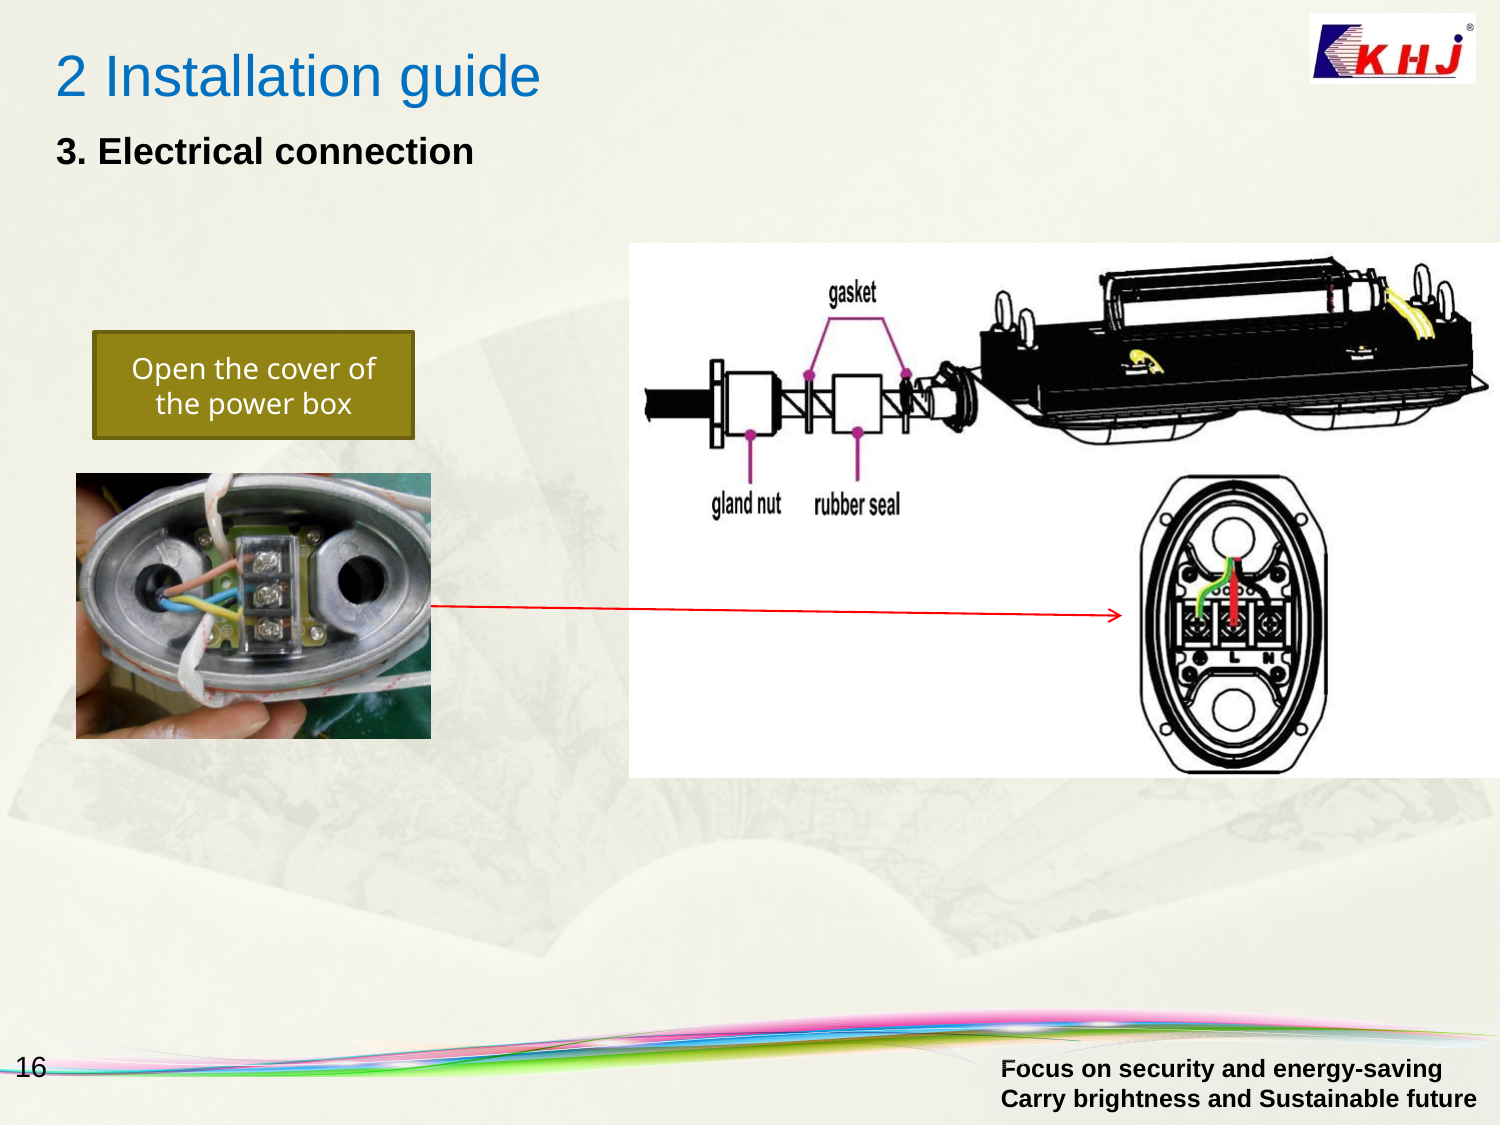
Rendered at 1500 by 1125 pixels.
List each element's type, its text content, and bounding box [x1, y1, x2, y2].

picture [75, 473, 432, 740]
slide_number 15 [0, 1040, 150, 1088]
picture [1310, 13, 1476, 84]
picture [629, 242, 1500, 779]
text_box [430, 605, 1123, 617]
text_box 3. Electrical connection [41, 119, 556, 180]
picture [0, 1005, 1500, 1077]
text_box Open the cover of the power box [92, 330, 415, 440]
